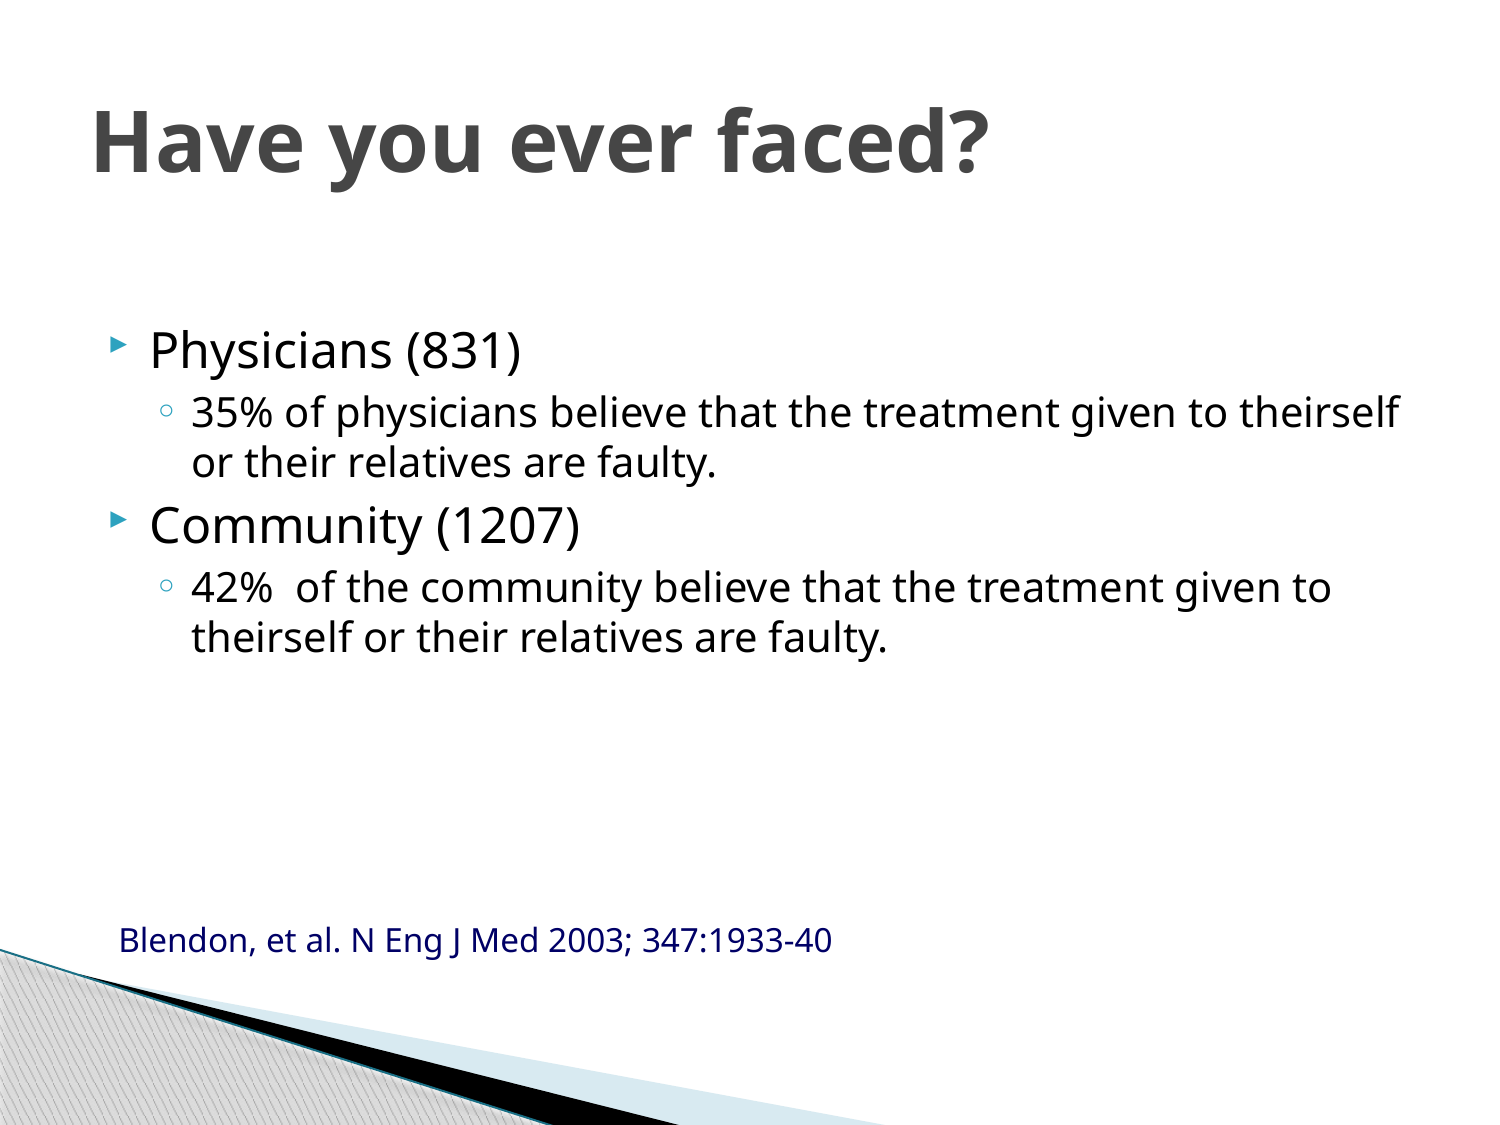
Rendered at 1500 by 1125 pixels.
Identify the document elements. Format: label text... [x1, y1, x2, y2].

text_box Blendon, et al. N Eng J Med 2003; 347:1933-40 [103, 912, 849, 967]
list Physicians (831) 35% of physicians believe that the treatment given to theirself or their relatives are faulty. Community (1207) 42% of the community believe that the treatment given to theirself or their relatives are faulty. [75, 243, 1425, 986]
title Have you ever faced? [75, 45, 1425, 233]
